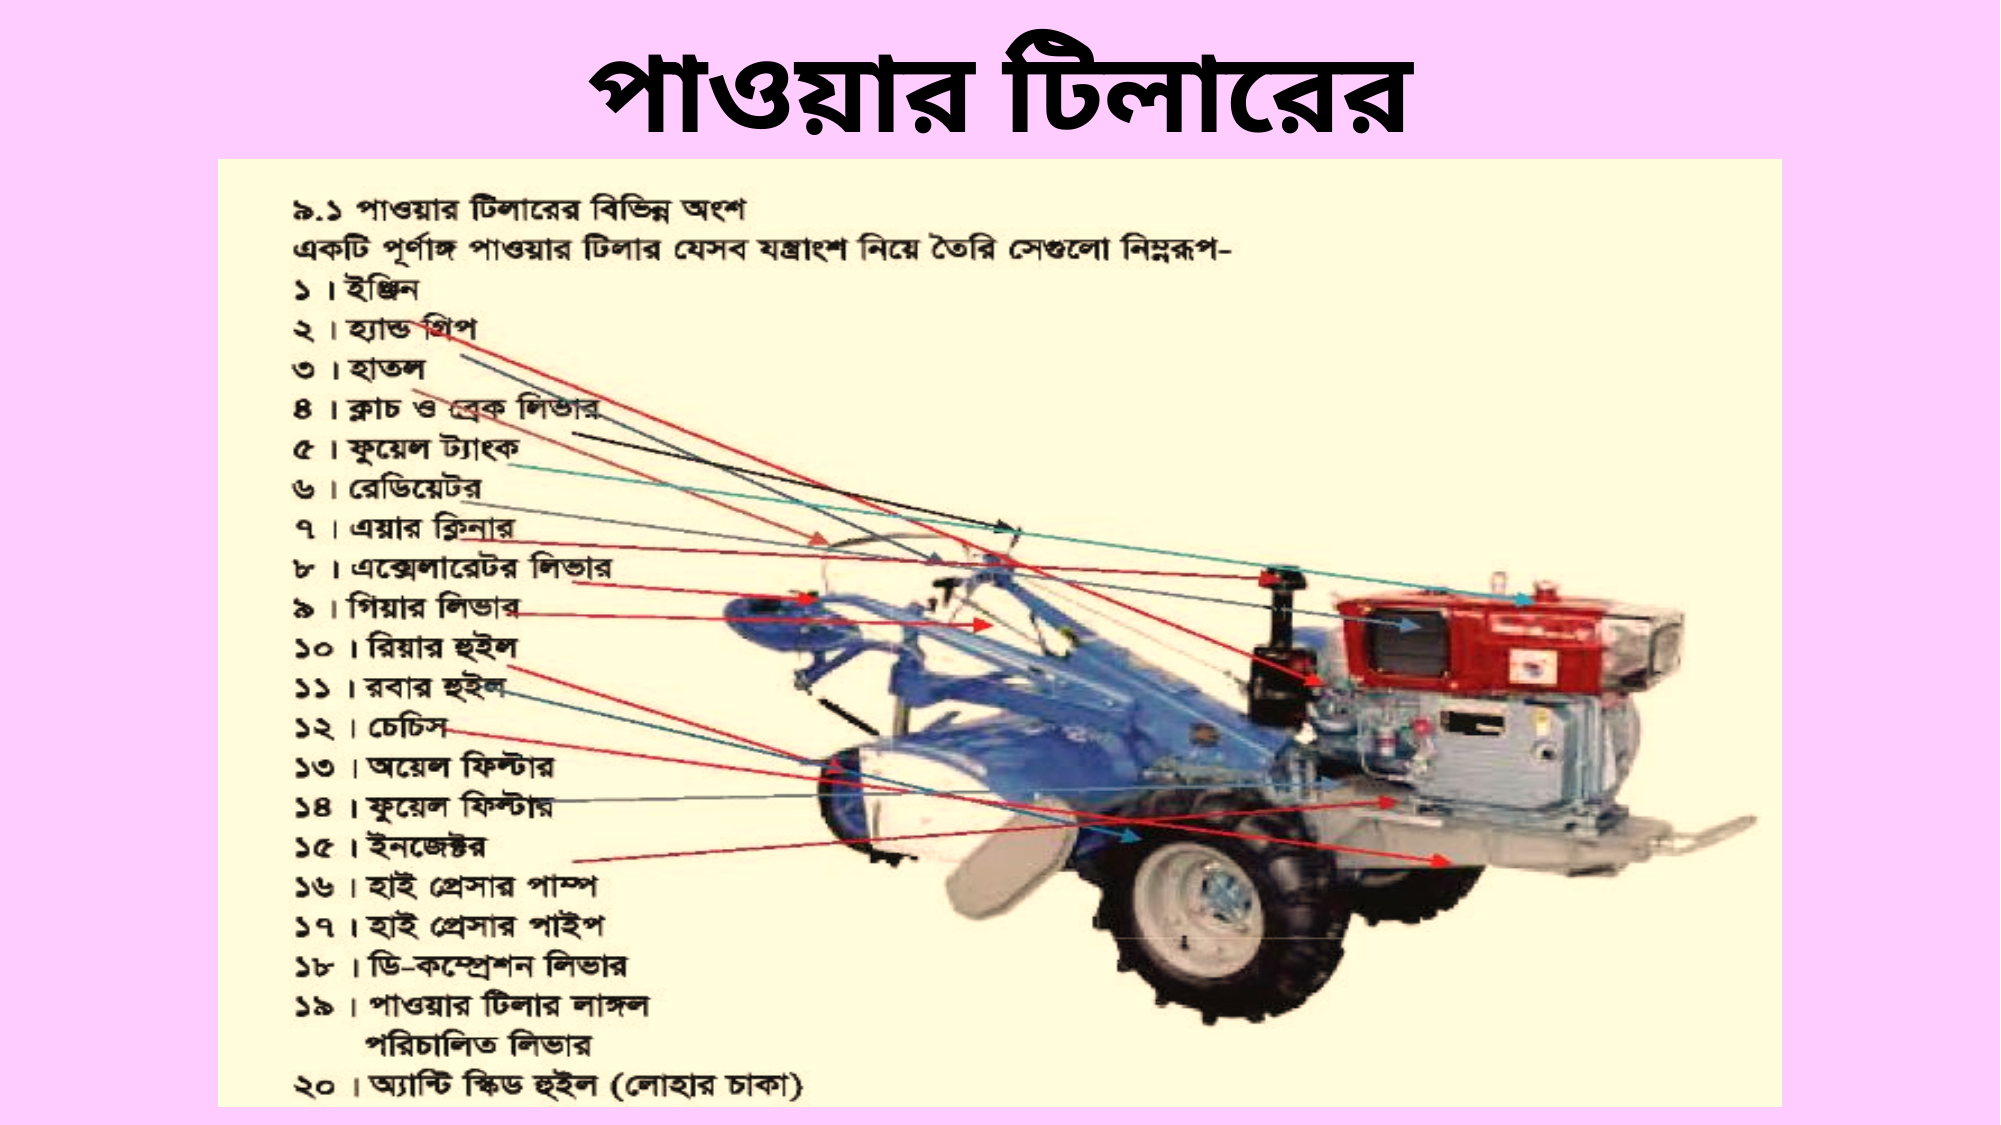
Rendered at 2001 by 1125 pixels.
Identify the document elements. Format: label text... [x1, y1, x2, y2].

picture [218, 158, 1782, 1107]
text_box পাওয়ার টিলারের বিভিন্ন অংশ [428, 12, 1572, 158]
